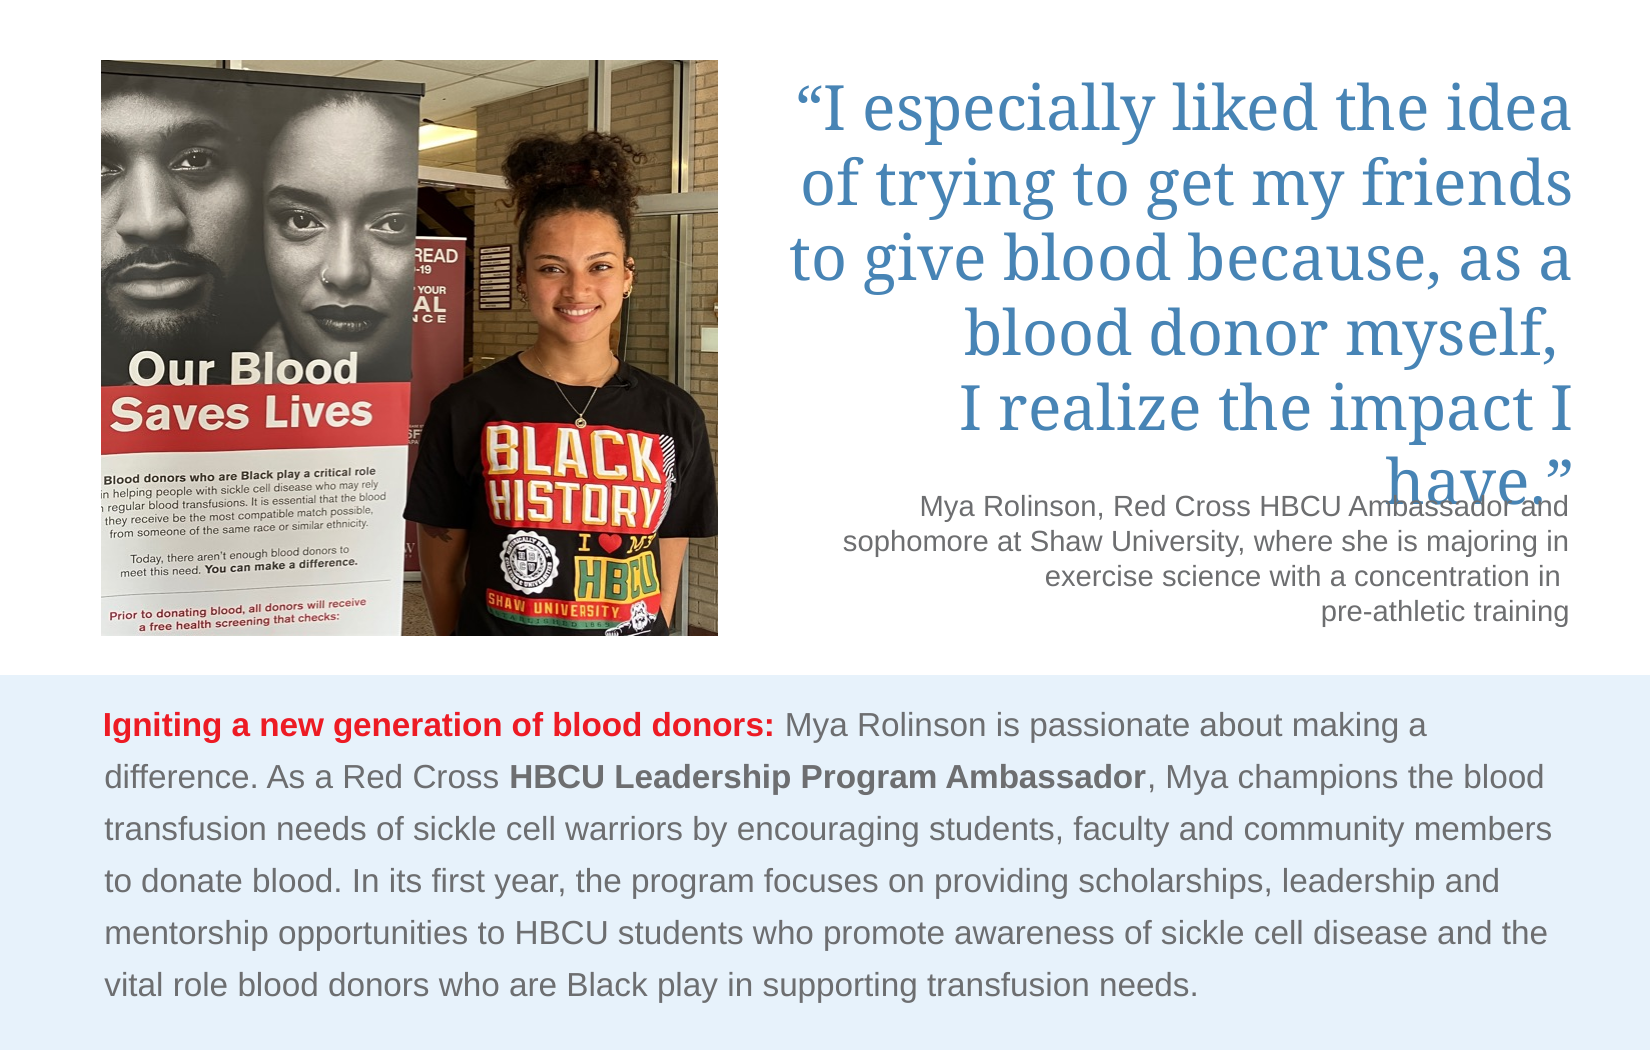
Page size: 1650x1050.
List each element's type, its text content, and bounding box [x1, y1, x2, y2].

list Igniting a new generation of blood donors: Mya Rolinson is passionate about making a difference. As a Red Cross HBCU Leadership Program Ambassador, Mya champions the blood transfusion needs of sickle cell warriors by encouraging students, faculty and community members to donate blood. In its first year, the program focuses on providing scholarships, leadership and mentorship opportunities to HBCU students who promote awareness of sickle cell disease and the vital role blood donors who are Black play in supporting transfusion needs. [88, 683, 1590, 1050]
list Mya Rolinson, Red Cross HBCU Ambassador and sophomore at Shaw University, where she is majoring in exercise science with a concentration in pre-athletic training [761, 479, 1585, 663]
picture [100, 60, 718, 636]
list “I especially liked the idea of trying to get my friends to give blood because, as a blood donor myself, I realize the impact I have.” [766, 60, 1590, 482]
